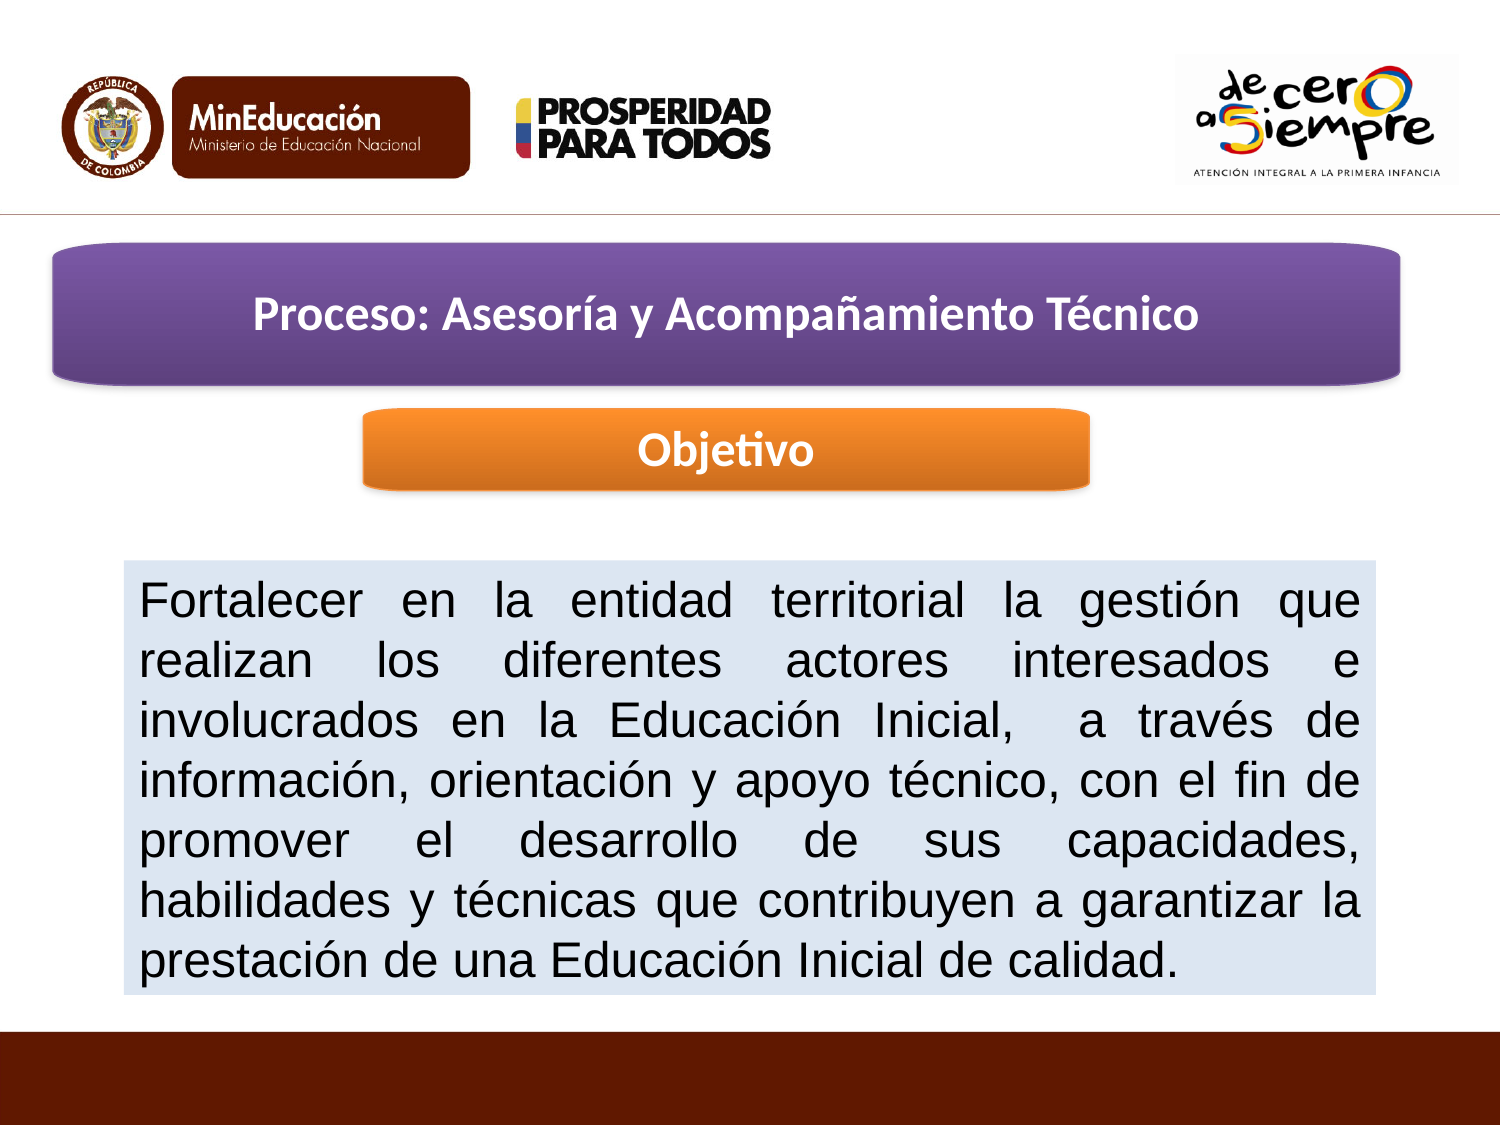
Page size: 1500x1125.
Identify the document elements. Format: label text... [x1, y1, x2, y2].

picture [0, 0, 1500, 1125]
text_box Proceso: Asesoría y Acompañamiento Técnico [53, 243, 1400, 386]
text_box Fortalecer en la entidad territorial la gestión que realizan los diferentes actores interesados e involucrados en la Educación Inicial, a través de información, orientación y apoyo técnico, con el fin de promover el desarrollo de sus capacidades, habilidades y técnicas que contribuyen a garantizar la prestación de una Educación Inicial de calidad. [123, 560, 1376, 995]
text_box Objetivo [363, 408, 1090, 491]
